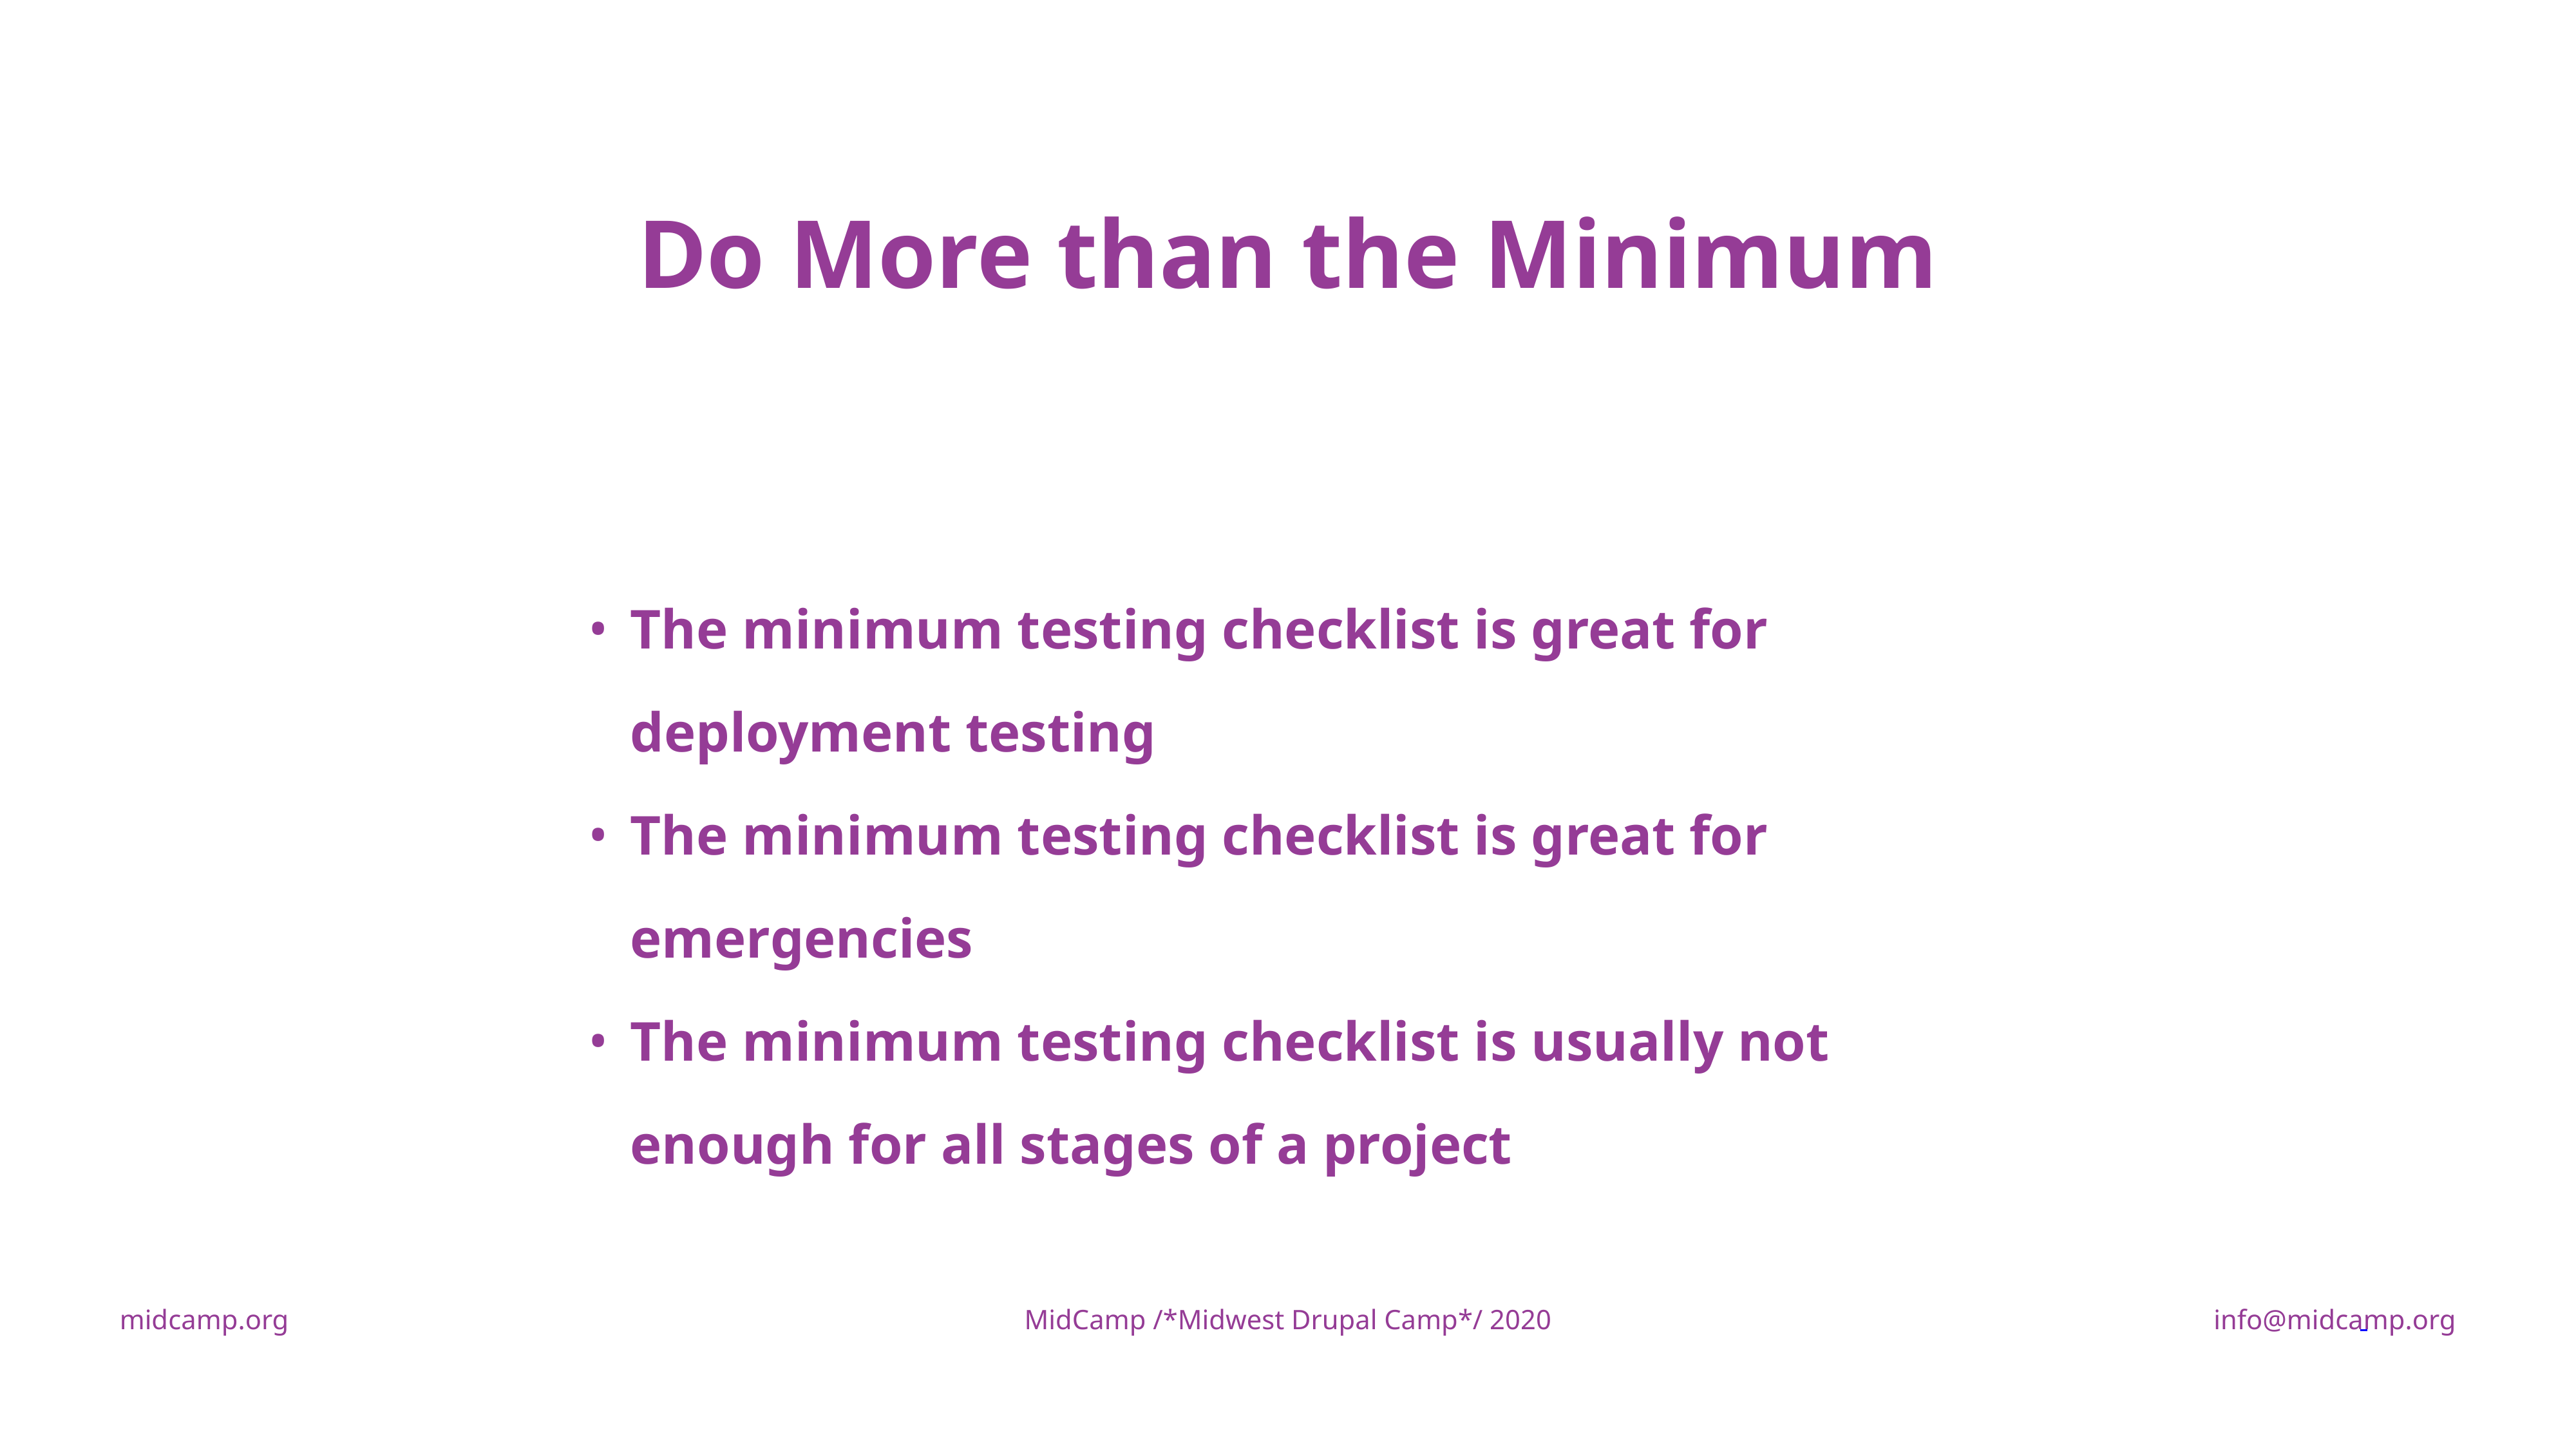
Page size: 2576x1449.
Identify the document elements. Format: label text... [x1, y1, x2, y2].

text_box The minimum testing checklist is great for deployment testing The minimum testing checklist is great for emergencies The minimum testing checklist is usually not enough for all stages of a project [583, 551, 1993, 1005]
text_box Do More than the Minimum [583, 216, 1993, 465]
